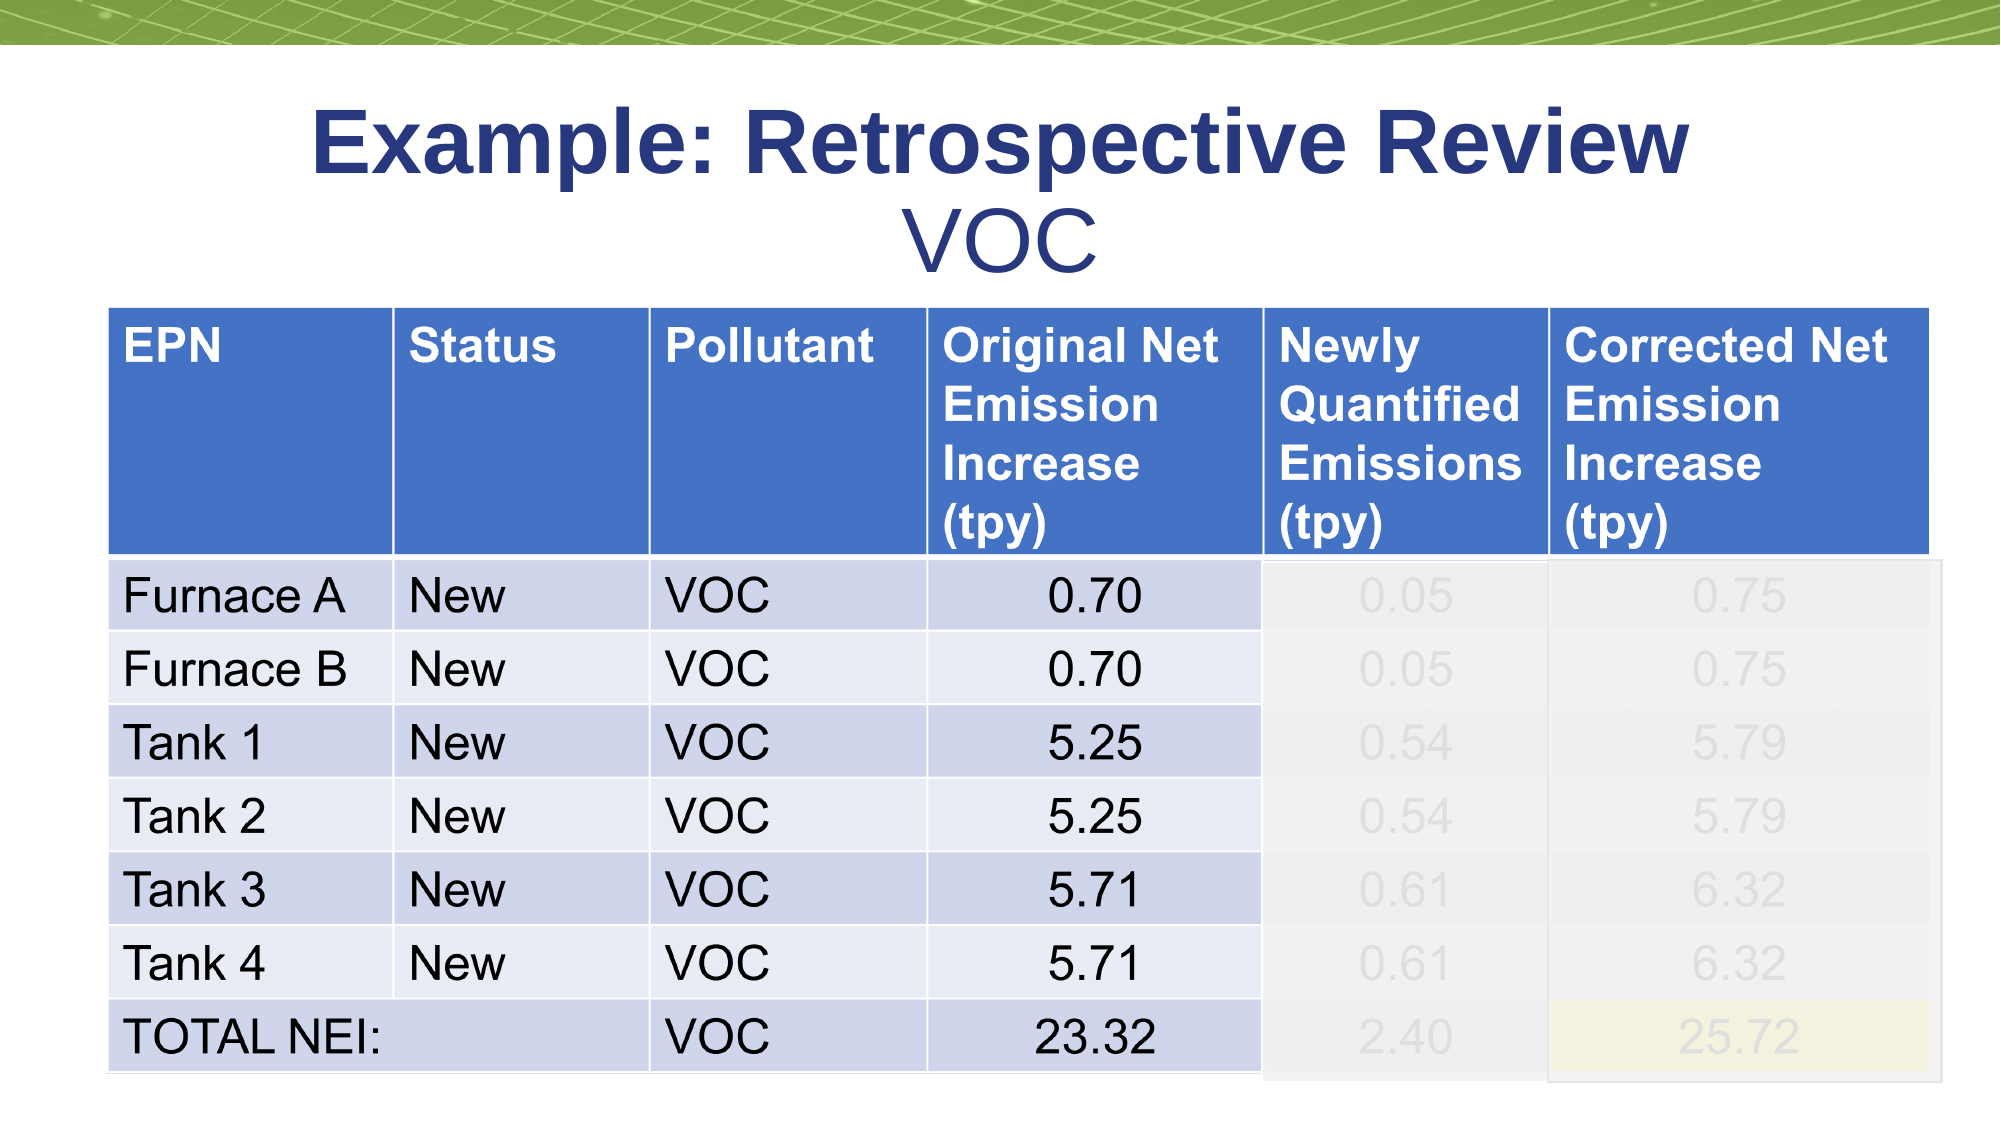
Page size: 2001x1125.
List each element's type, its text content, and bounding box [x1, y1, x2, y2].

picture [0, 0, 2000, 45]
text_box [1935, 559, 1943, 1083]
title Example: Retrospective Review VOC [101, 87, 1900, 305]
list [106, 299, 1935, 1094]
